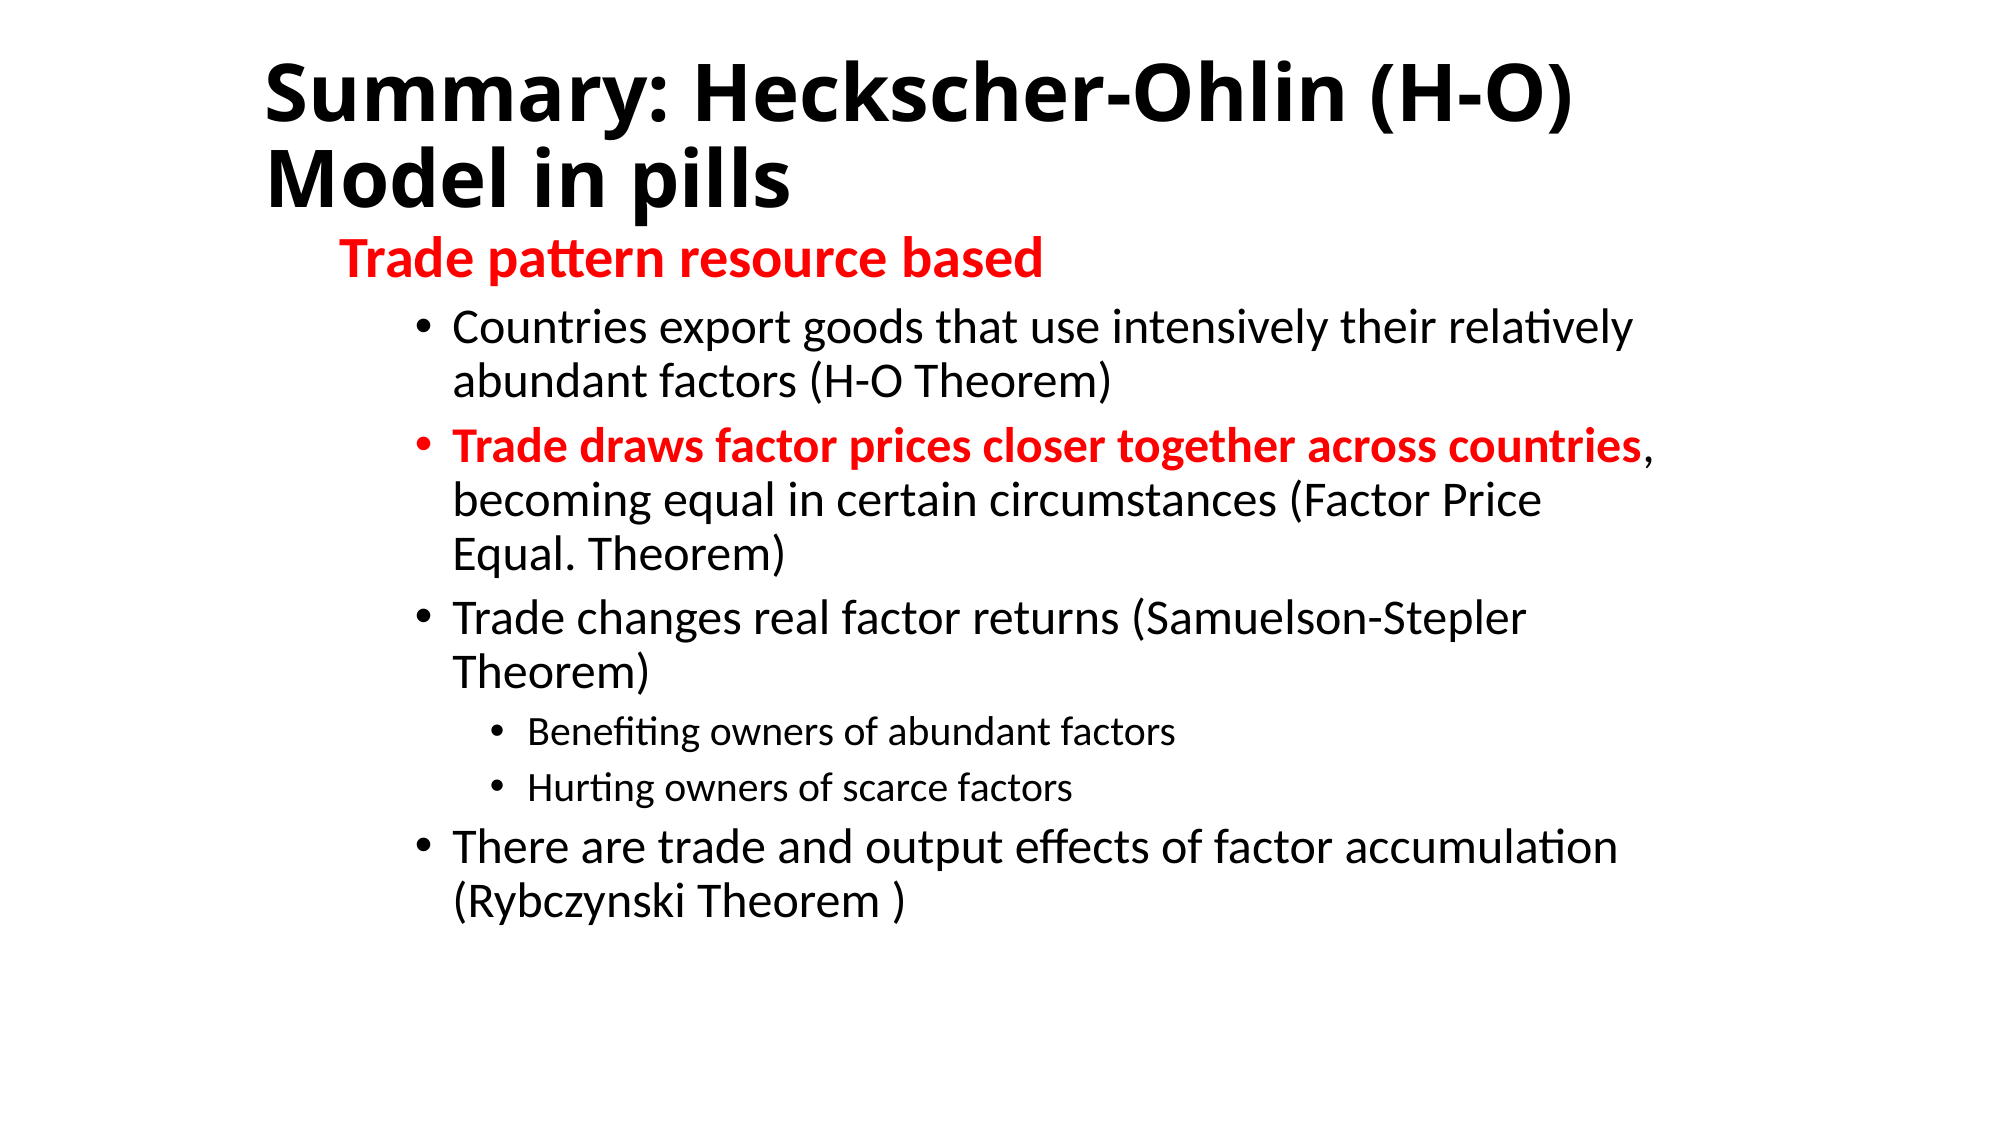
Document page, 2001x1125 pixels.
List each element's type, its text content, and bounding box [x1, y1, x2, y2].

title Summary: Heckscher-Ohlin (H-O) Model in pills [249, 45, 1721, 233]
list Trade pattern resource based Countries export goods that use intensively their relatively abundant factors (H-O Theorem) Trade draws factor prices closer together across countries, becoming equal in certain circumstances (Factor Price Equal. Theorem) Trade changes real factor returns (Samuelson-Stepler Theorem) Benefiting owners of abundant factors Hurting owners of scarce factors There are trade and output effects of factor accumulation (Rybczynski Theorem ) [324, 220, 1675, 1059]
